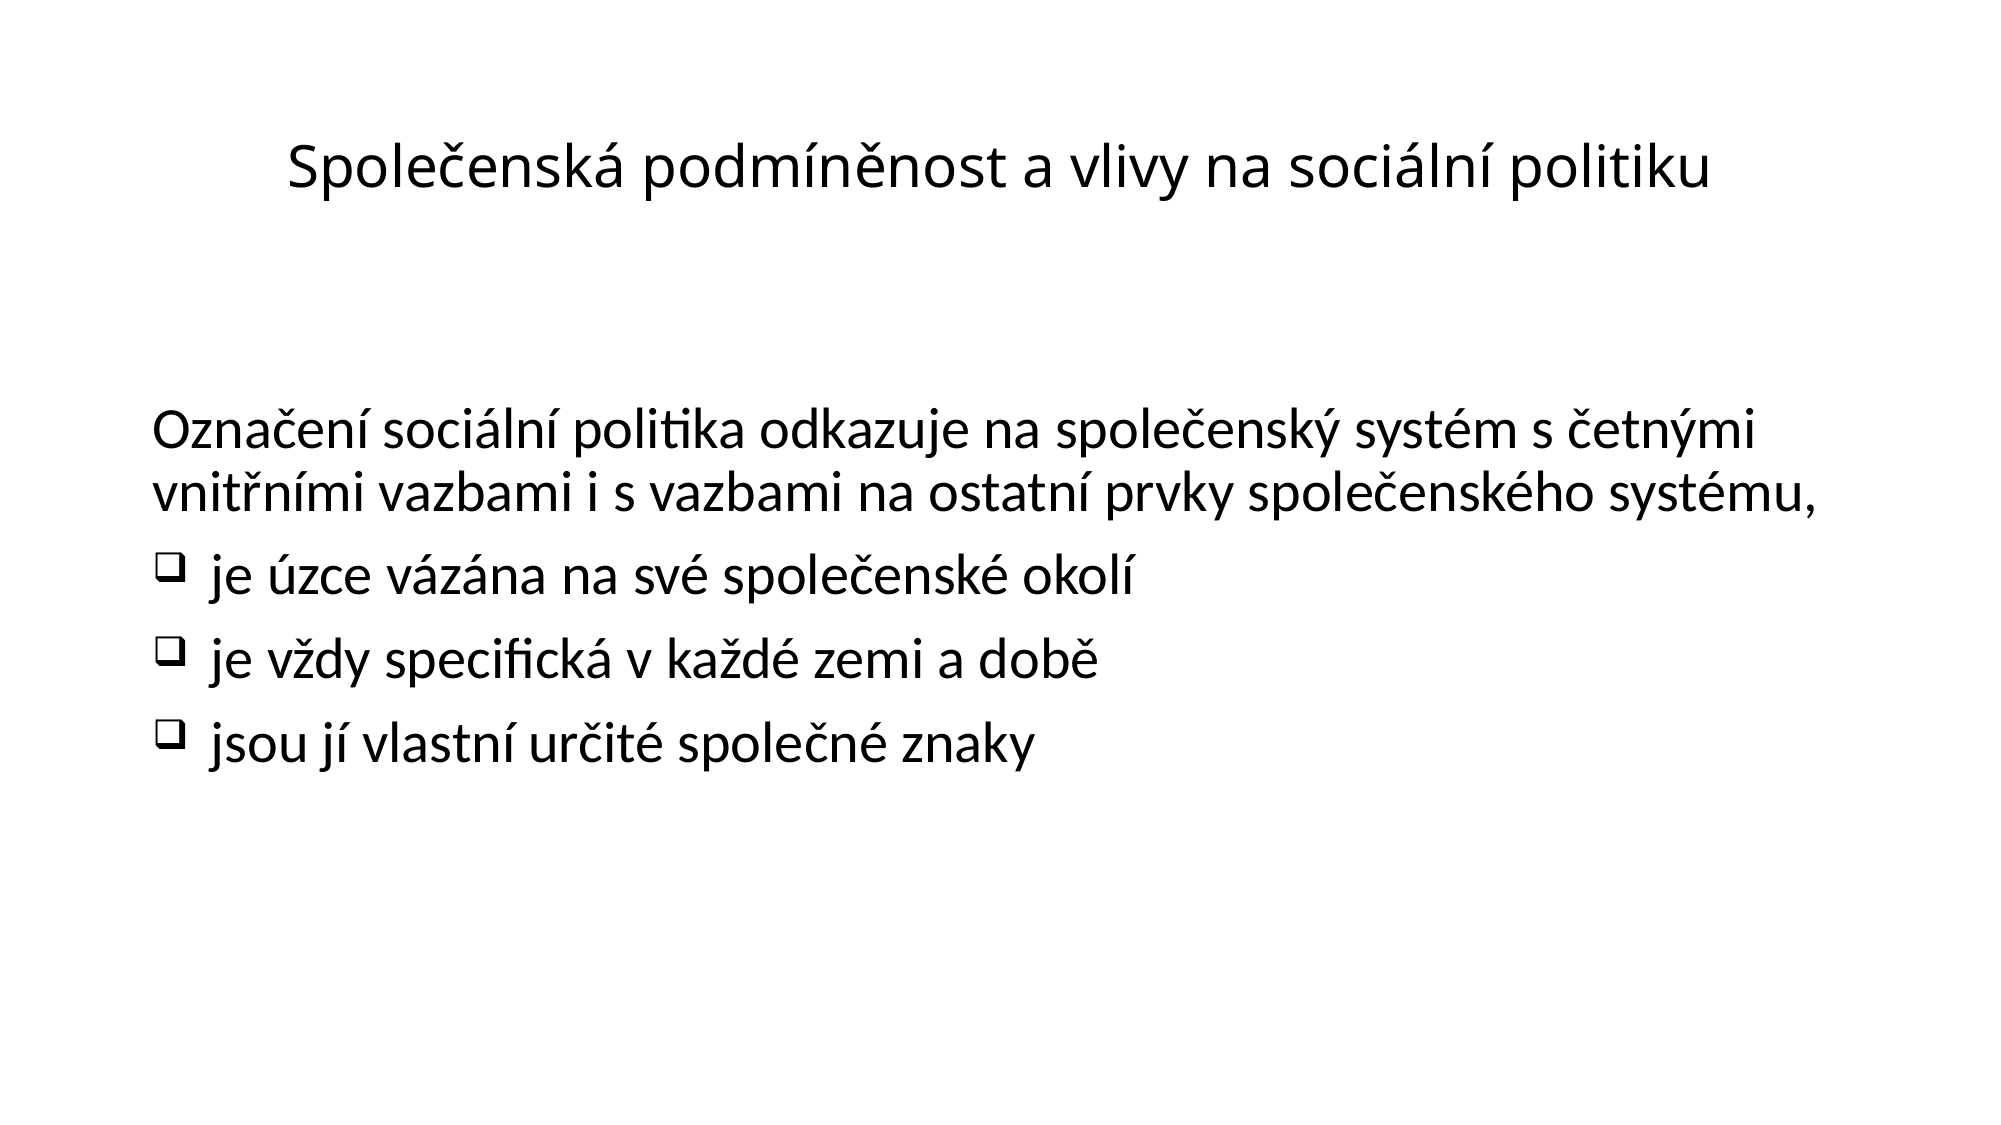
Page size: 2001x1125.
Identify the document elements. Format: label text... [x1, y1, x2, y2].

title Společenská podmíněnost a vlivy na sociální politiku [137, 59, 1863, 278]
list Označení sociální politika odkazuje na společenský systém s četnými vnitřními vazbami i s vazbami na ostatní prvky společenského systému, je úzce vázána na své společenské okolí je vždy specifická v každé zemi a době jsou jí vlastní určité společné znaky [137, 299, 1863, 1014]
